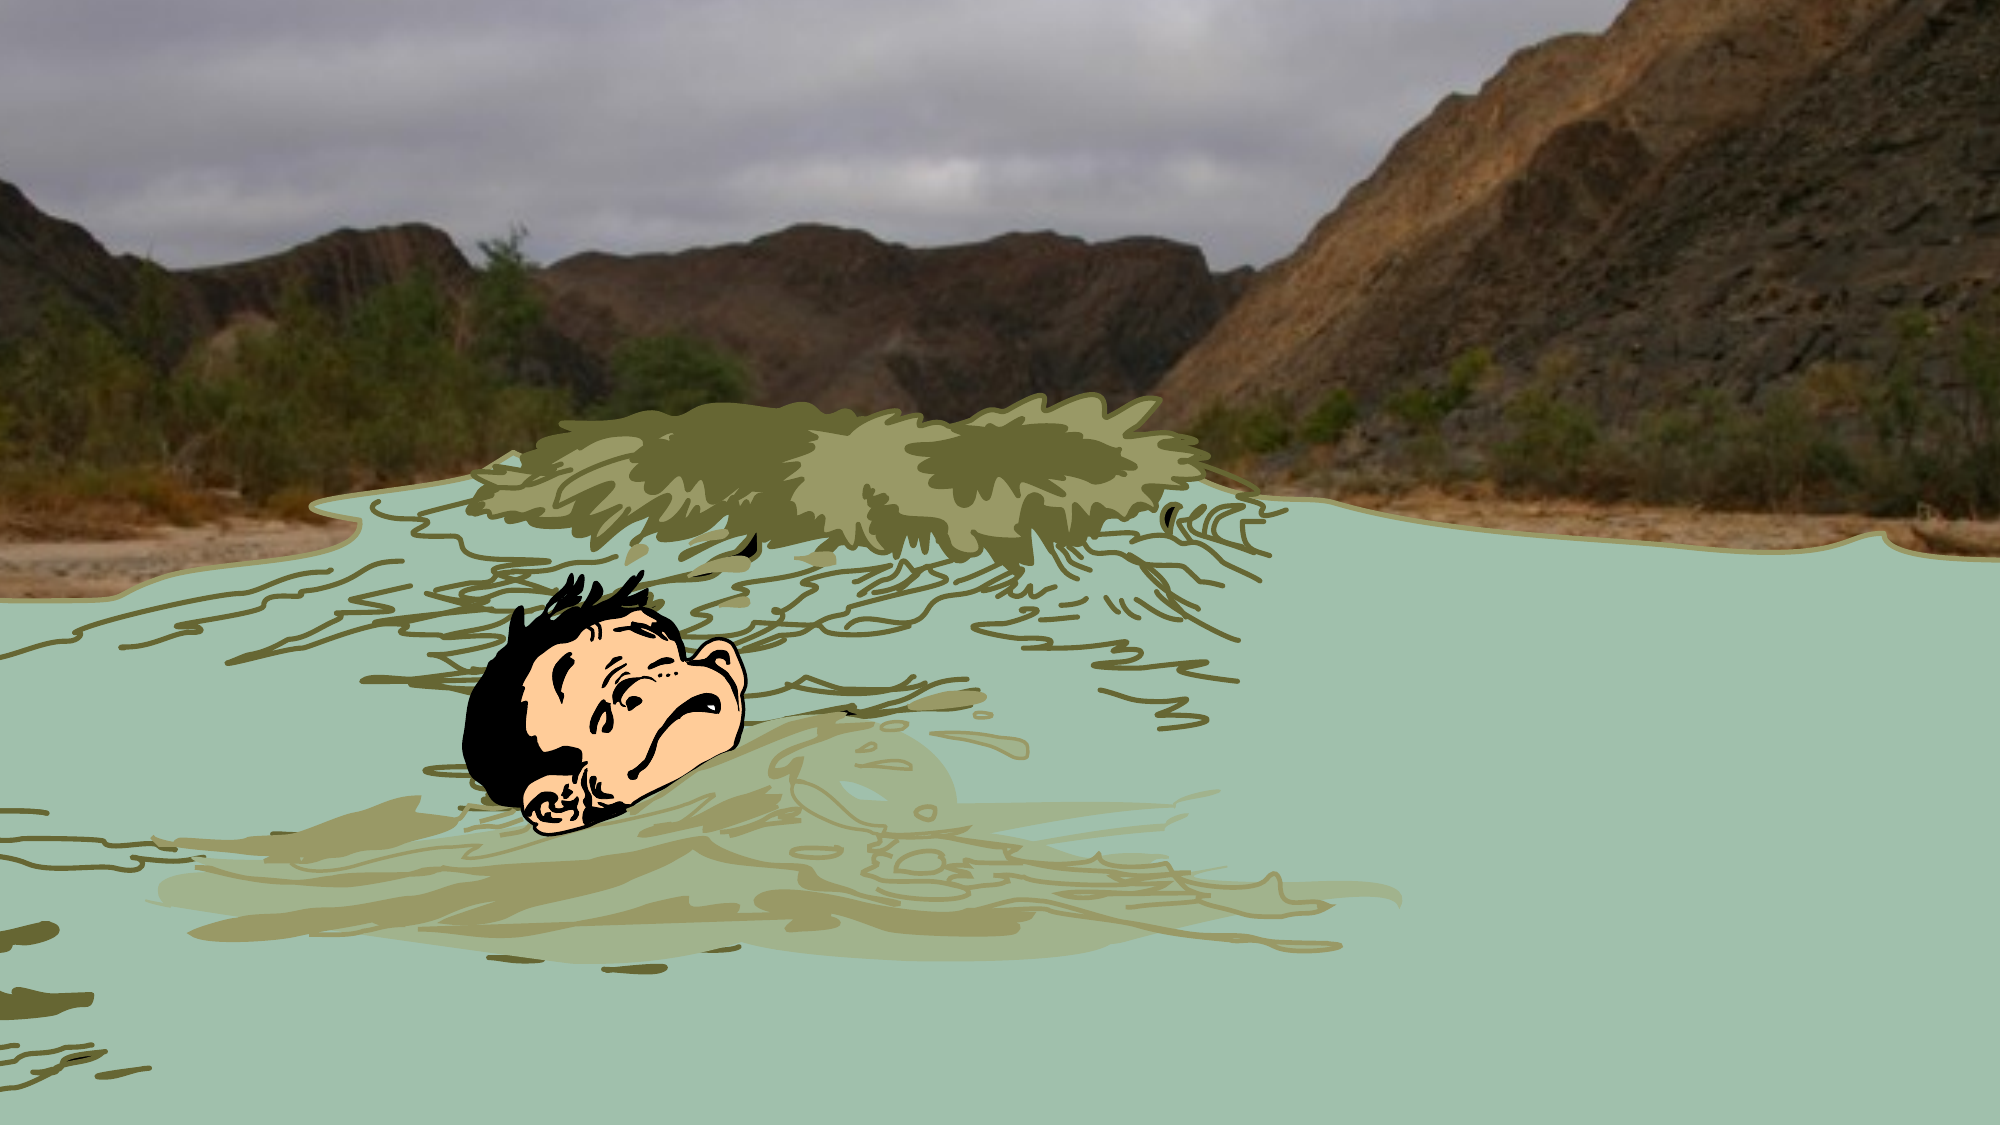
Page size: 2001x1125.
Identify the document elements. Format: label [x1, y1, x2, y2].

text_box [126, 523, 1408, 969]
text_box [0, 387, 2000, 1125]
picture [0, 0, 2000, 387]
